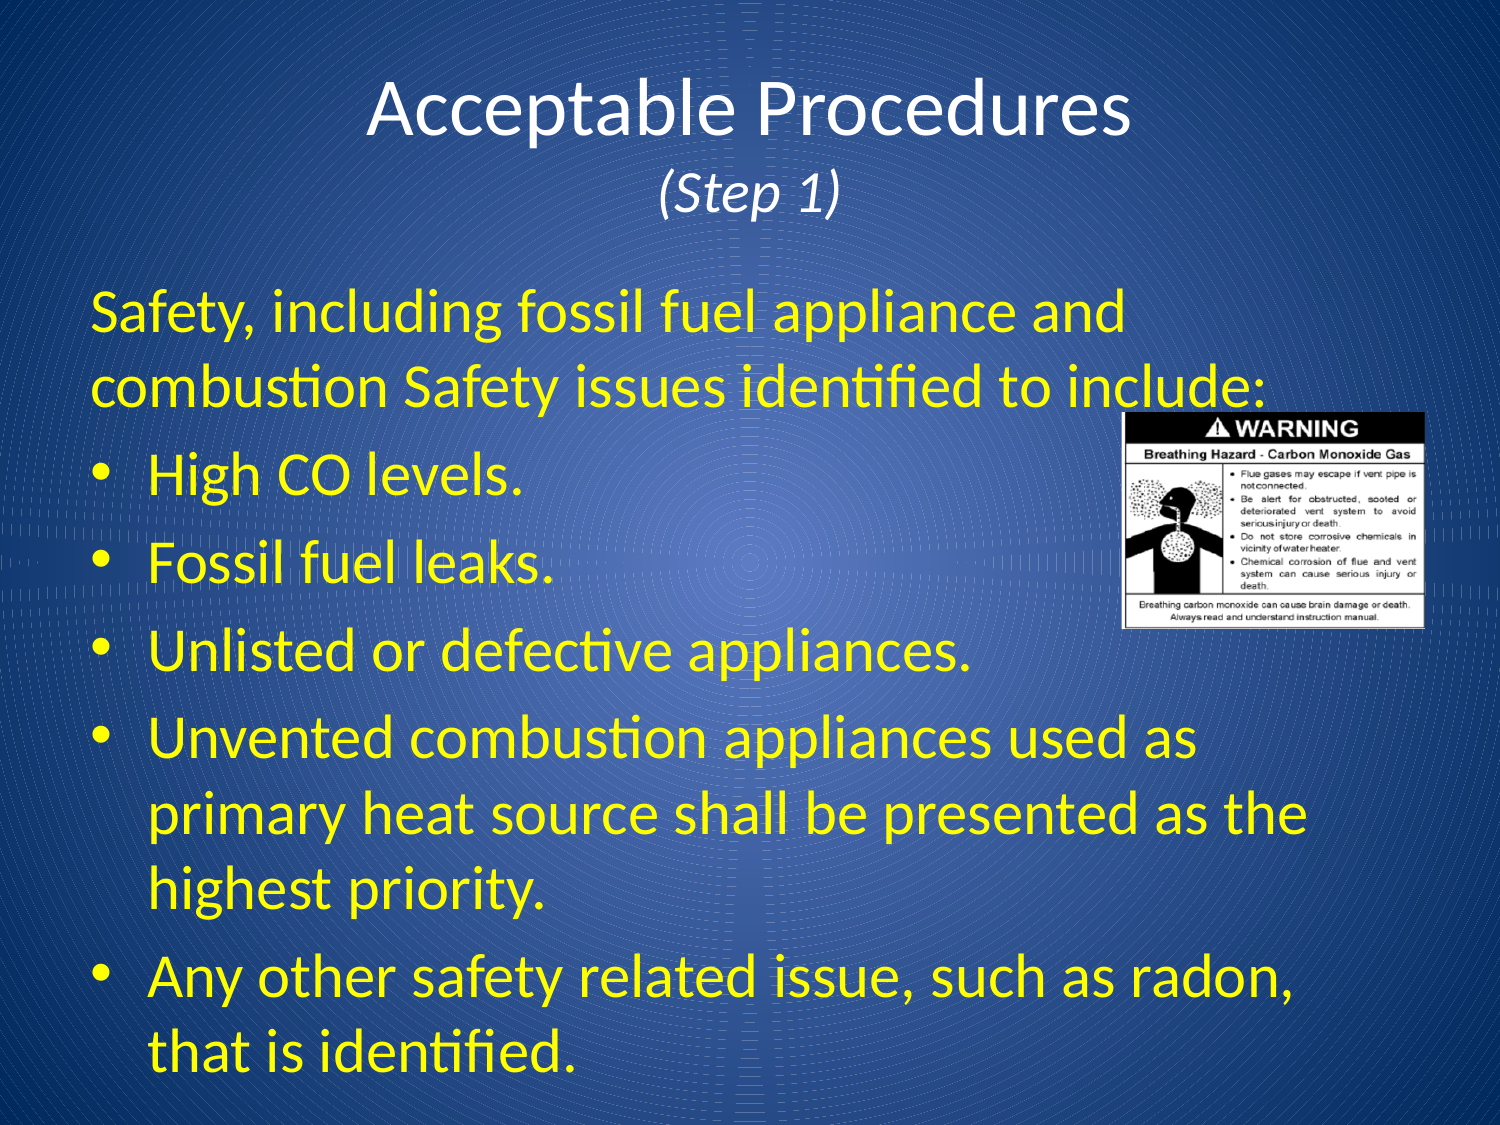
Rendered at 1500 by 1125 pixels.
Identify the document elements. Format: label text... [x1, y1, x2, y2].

picture [1121, 412, 1426, 630]
title Acceptable Procedures (Step 1) [75, 45, 1425, 233]
list Safety, including fossil fuel appliance and combustion Safety issues identified to include: High CO levels. Fossil fuel leaks. Unlisted or defective appliances. Unvented combustion appliances used as primary heat source shall be presented as the highest priority. Any other safety related issue, such as radon, that is identified. [75, 262, 1425, 1100]
